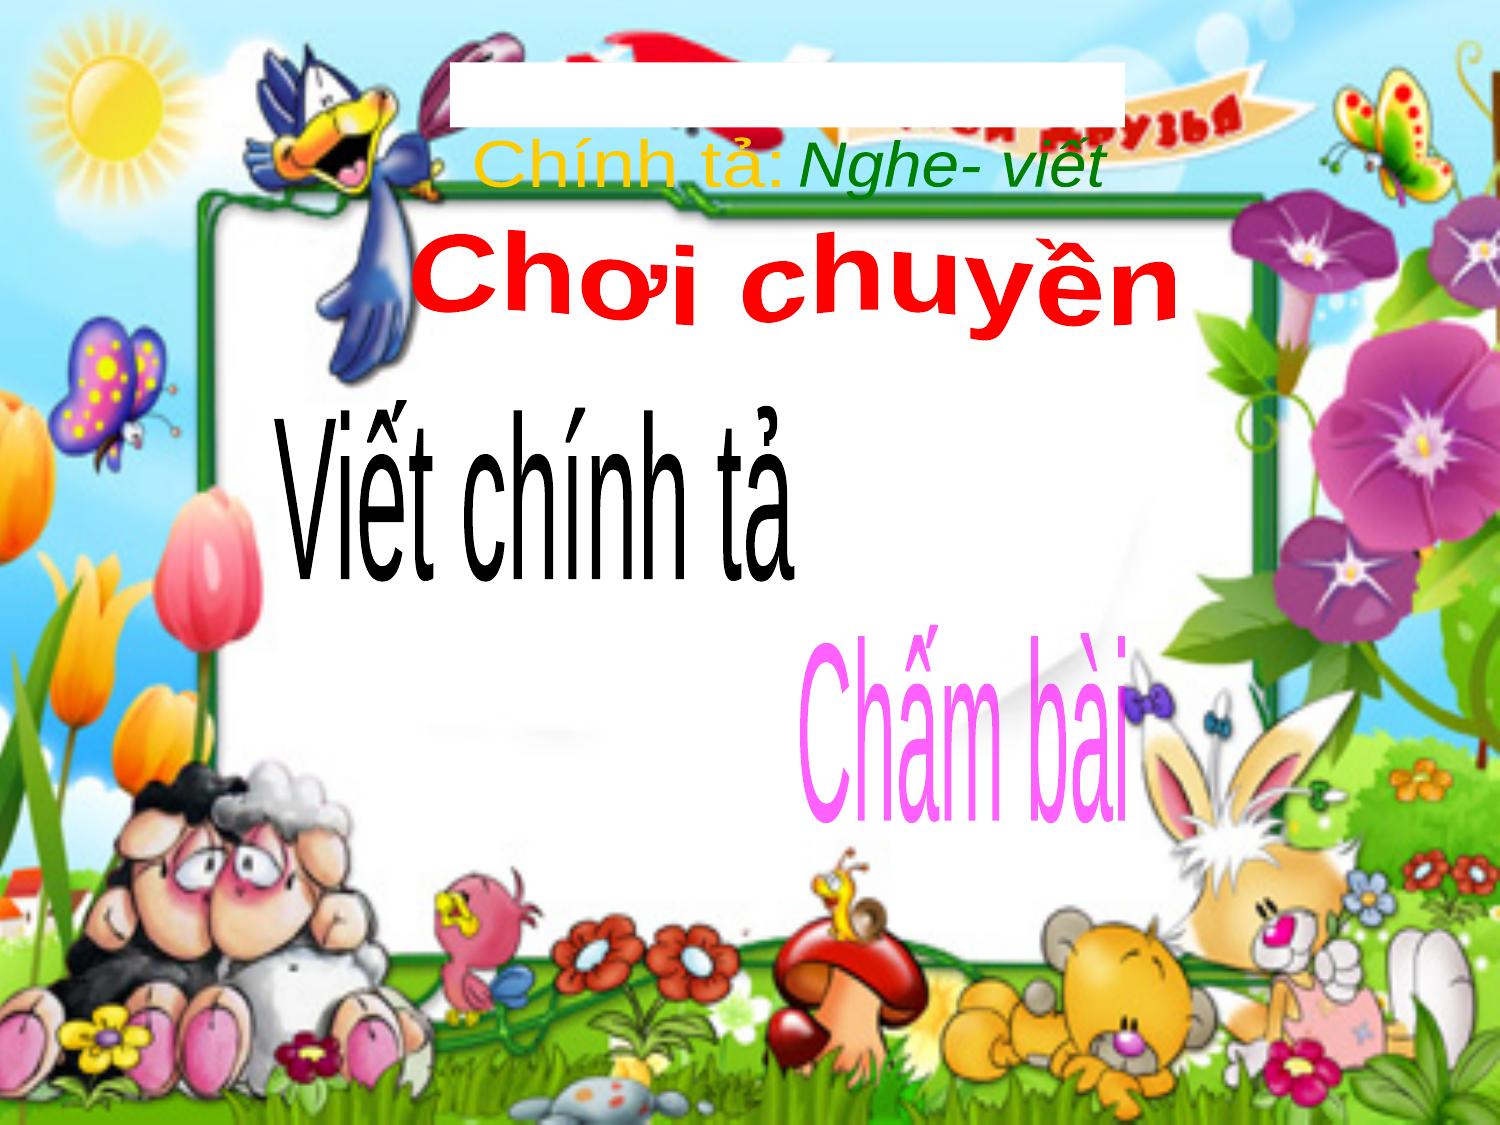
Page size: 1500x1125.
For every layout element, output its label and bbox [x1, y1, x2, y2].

text_box [449, 62, 1125, 128]
picture [0, 0, 1500, 1125]
